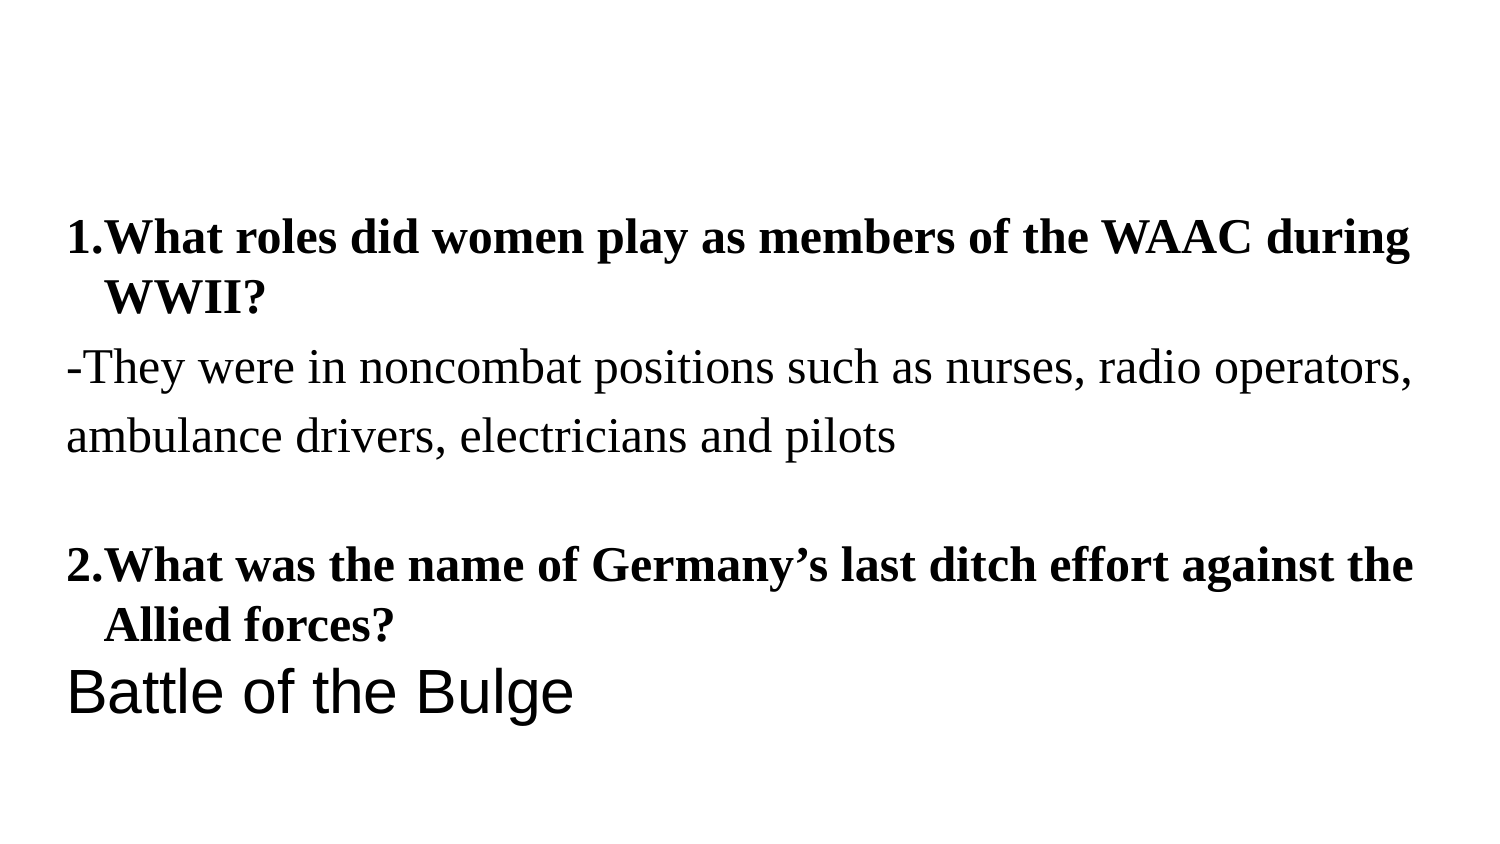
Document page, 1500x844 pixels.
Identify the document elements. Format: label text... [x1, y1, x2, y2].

list What roles did women play as members of the WAAC during WWII? -They were in noncombat positions such as nurses, radio operators, ambulance drivers, electricians and pilots What was the name of Germany’s last ditch effort against the Allied forces? Battle of the Bulge [51, 189, 1449, 750]
